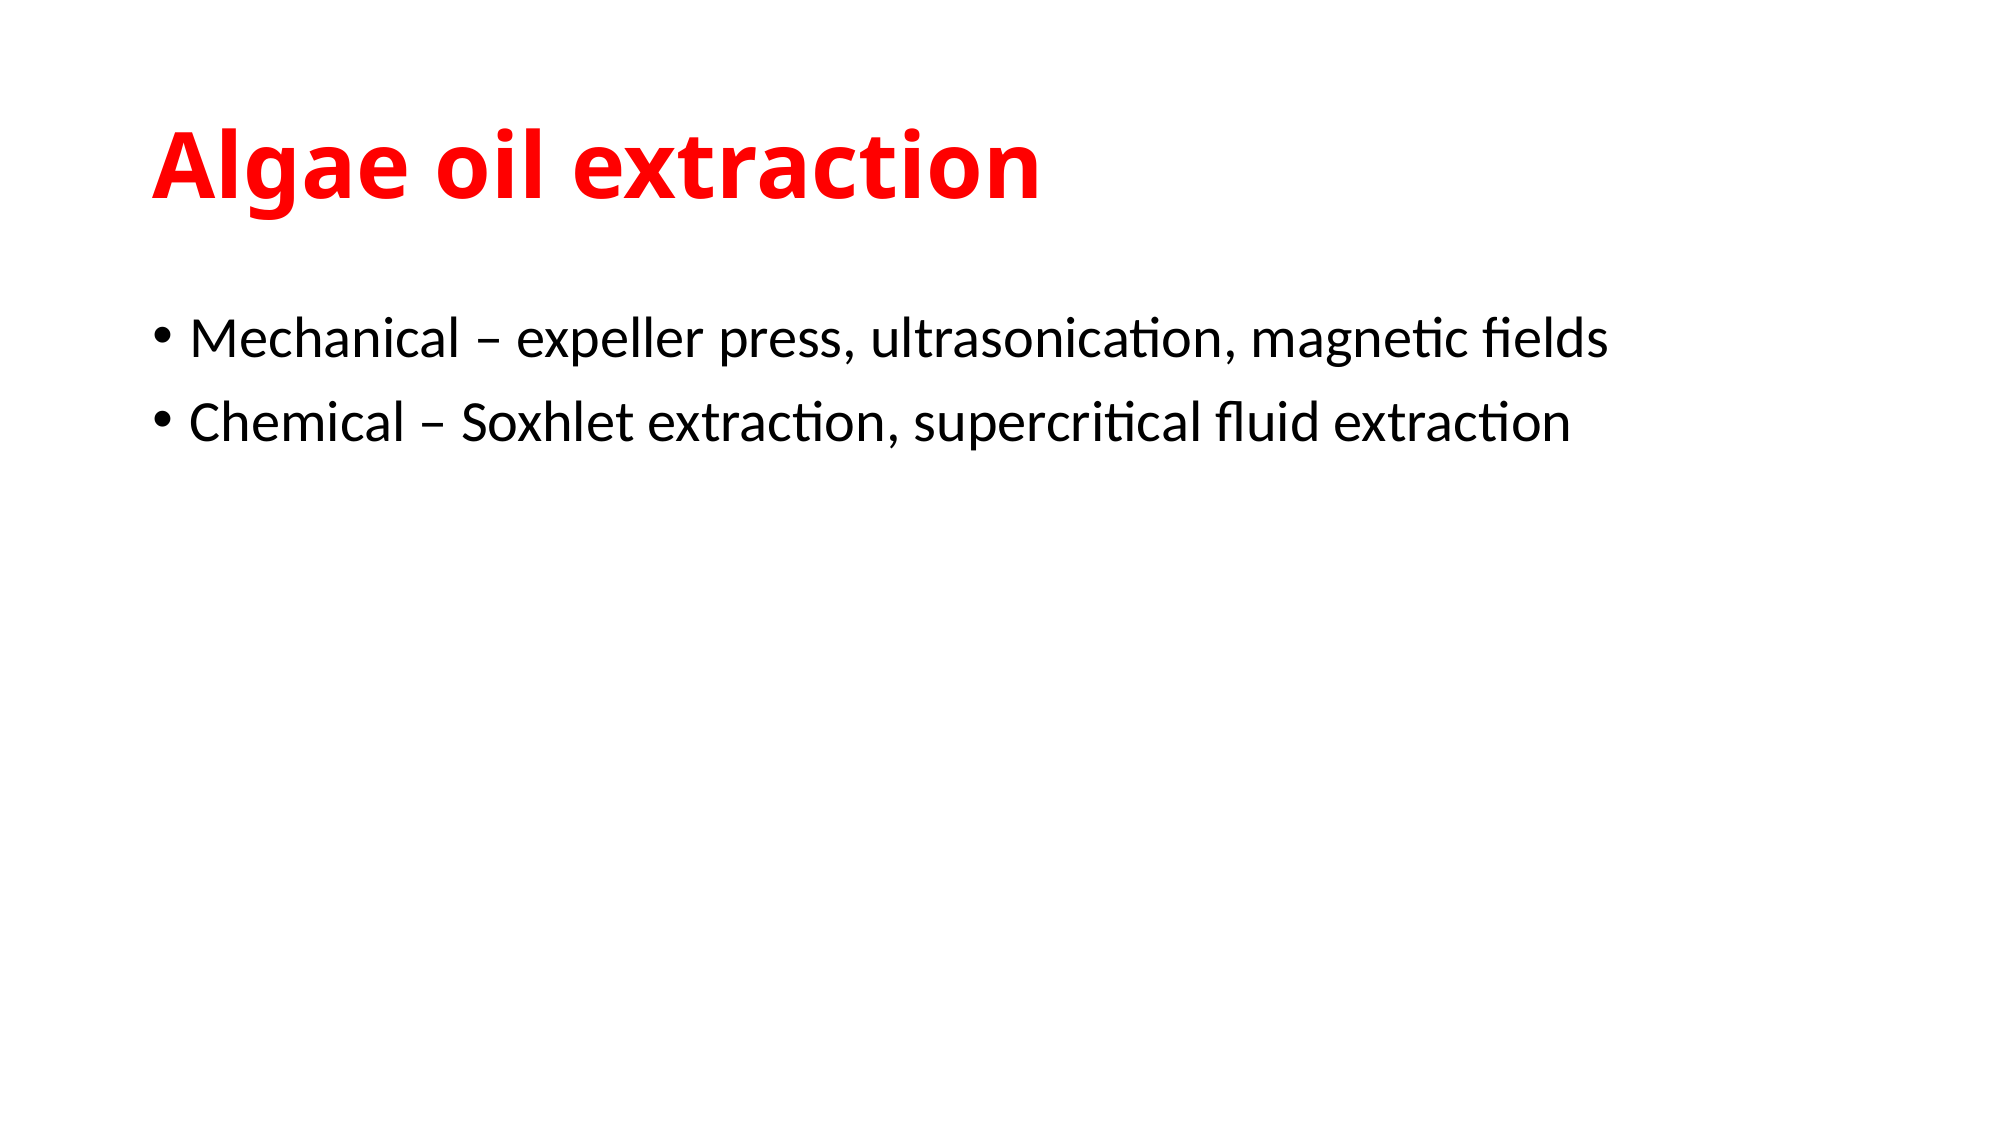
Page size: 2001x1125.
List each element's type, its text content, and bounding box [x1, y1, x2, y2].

title Algae oil extraction [137, 59, 1863, 278]
list Mechanical – expeller press, ultrasonication, magnetic fields Chemical – Soxhlet extraction, supercritical fluid extraction [137, 299, 1863, 1014]
